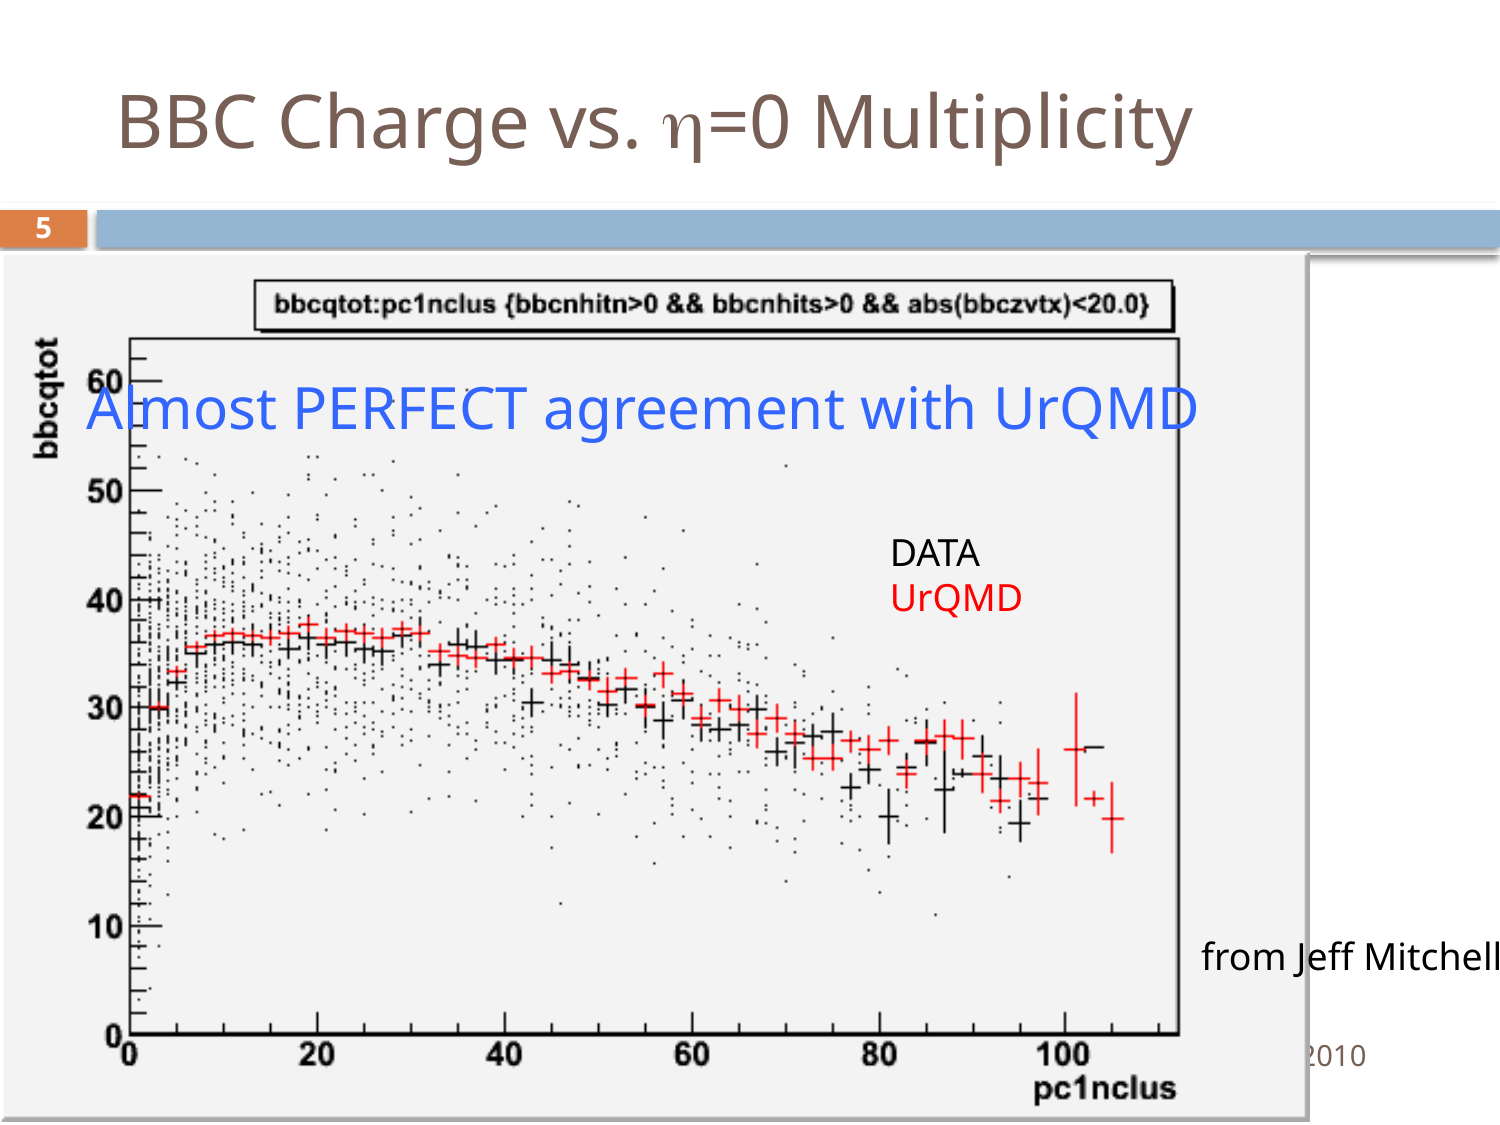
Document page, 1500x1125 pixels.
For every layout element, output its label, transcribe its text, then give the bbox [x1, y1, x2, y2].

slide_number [1314, 1025, 1438, 1085]
slide_number 5 [0, 208, 88, 249]
text_box from Jeff Mitchell [1314, 925, 1500, 985]
title BBC Charge vs. h=0 Multiplicity [100, 37, 1438, 200]
picture [0, 251, 1311, 1122]
